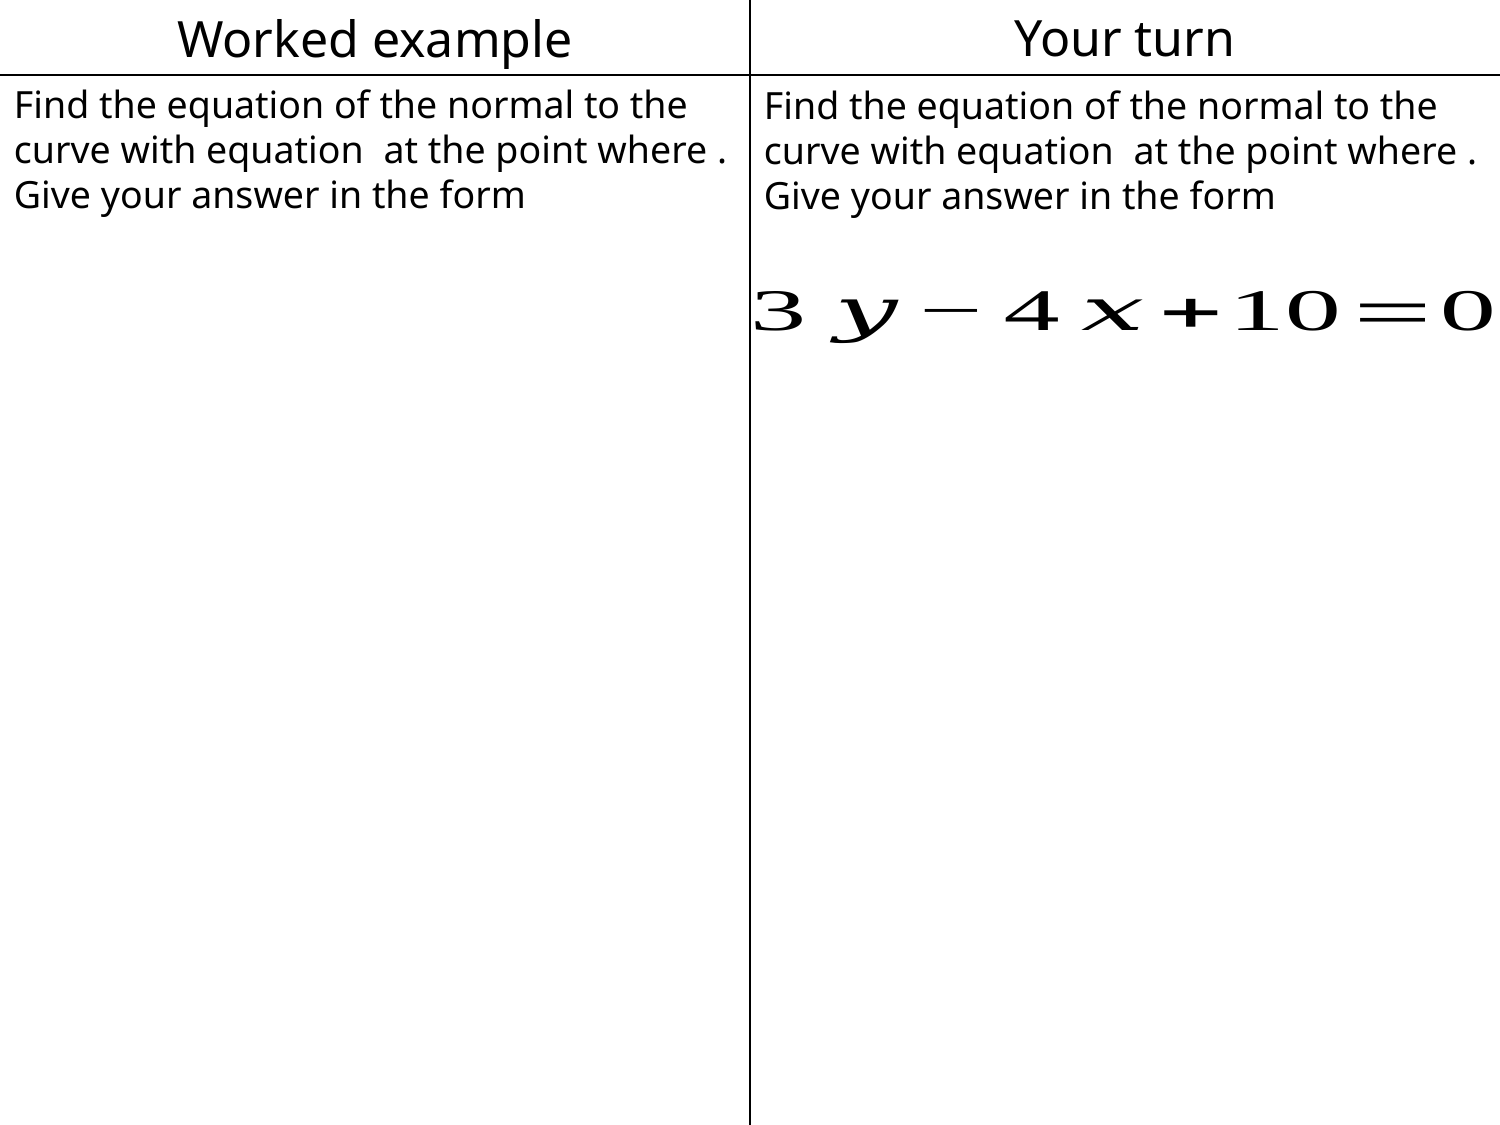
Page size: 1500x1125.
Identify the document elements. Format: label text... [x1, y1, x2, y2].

text_box Your turn [751, 0, 1500, 74]
text_box Worked example [0, 0, 749, 74]
